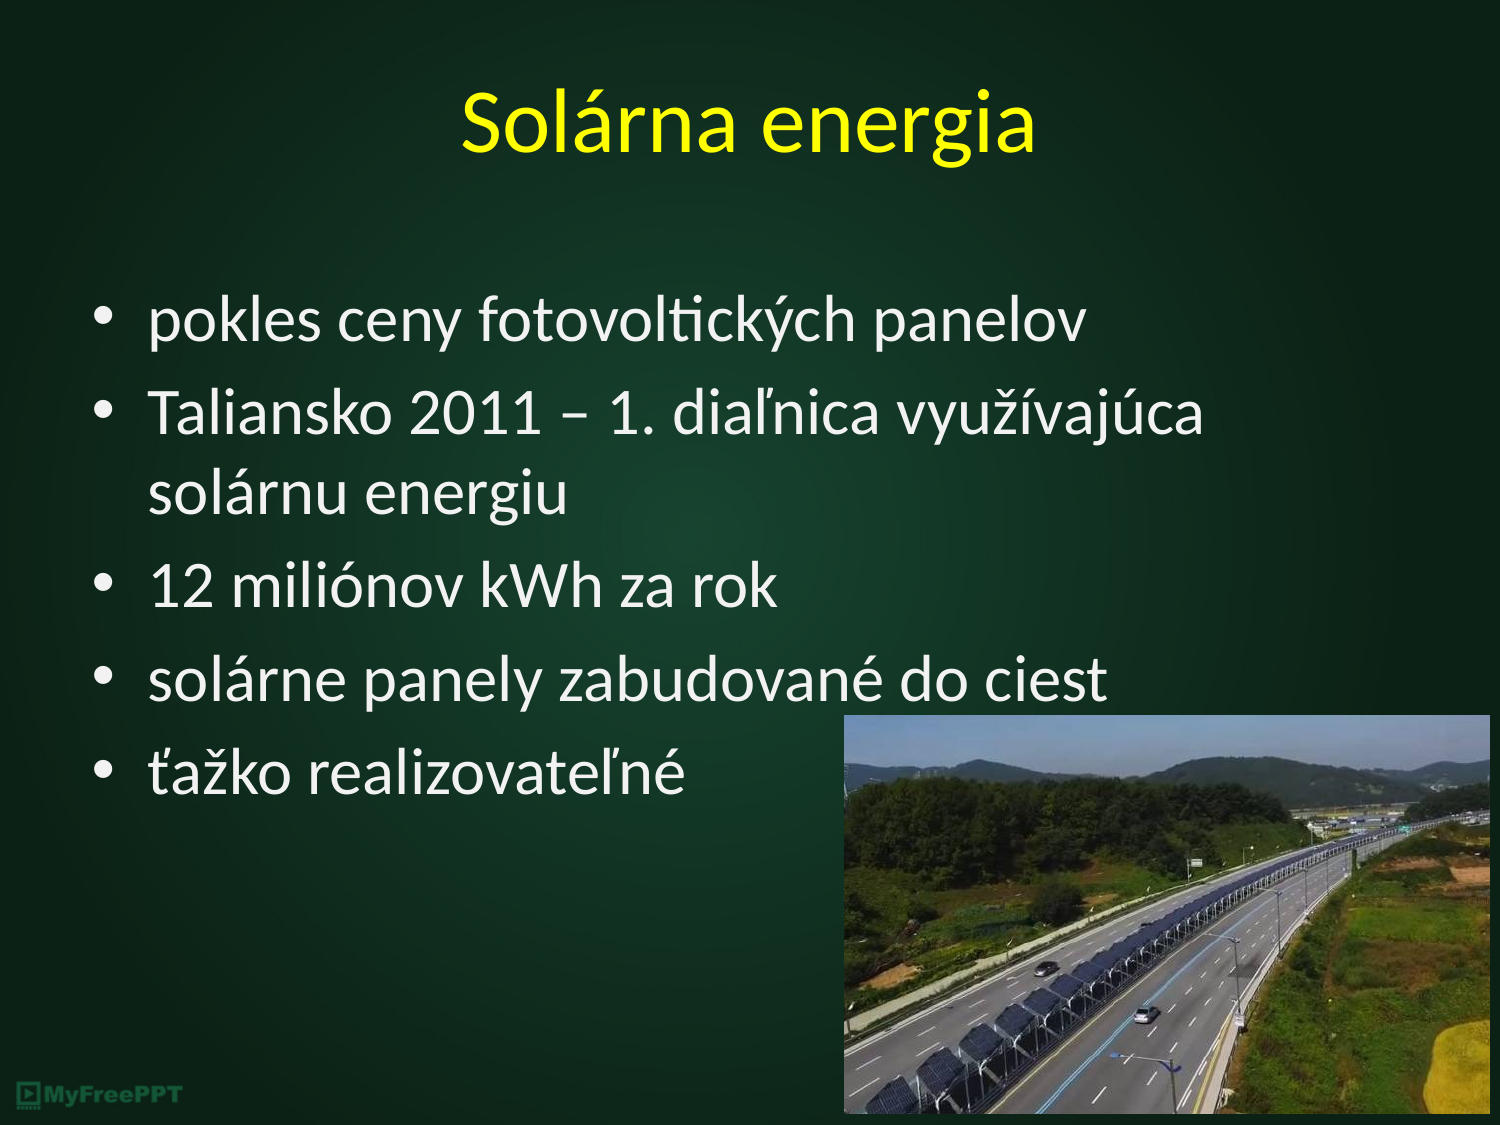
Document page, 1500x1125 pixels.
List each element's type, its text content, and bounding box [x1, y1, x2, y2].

title Solárna energia [0, 0, 1500, 233]
picture [0, 233, 1500, 1125]
list pokles ceny fotovoltických panelov Taliansko 2011 – 1. diaľnica využívajúca solárnu energiu 12 miliónov kWh za rok solárne panely zabudované do ciest ťažko realizovateľné [76, 267, 1227, 1010]
